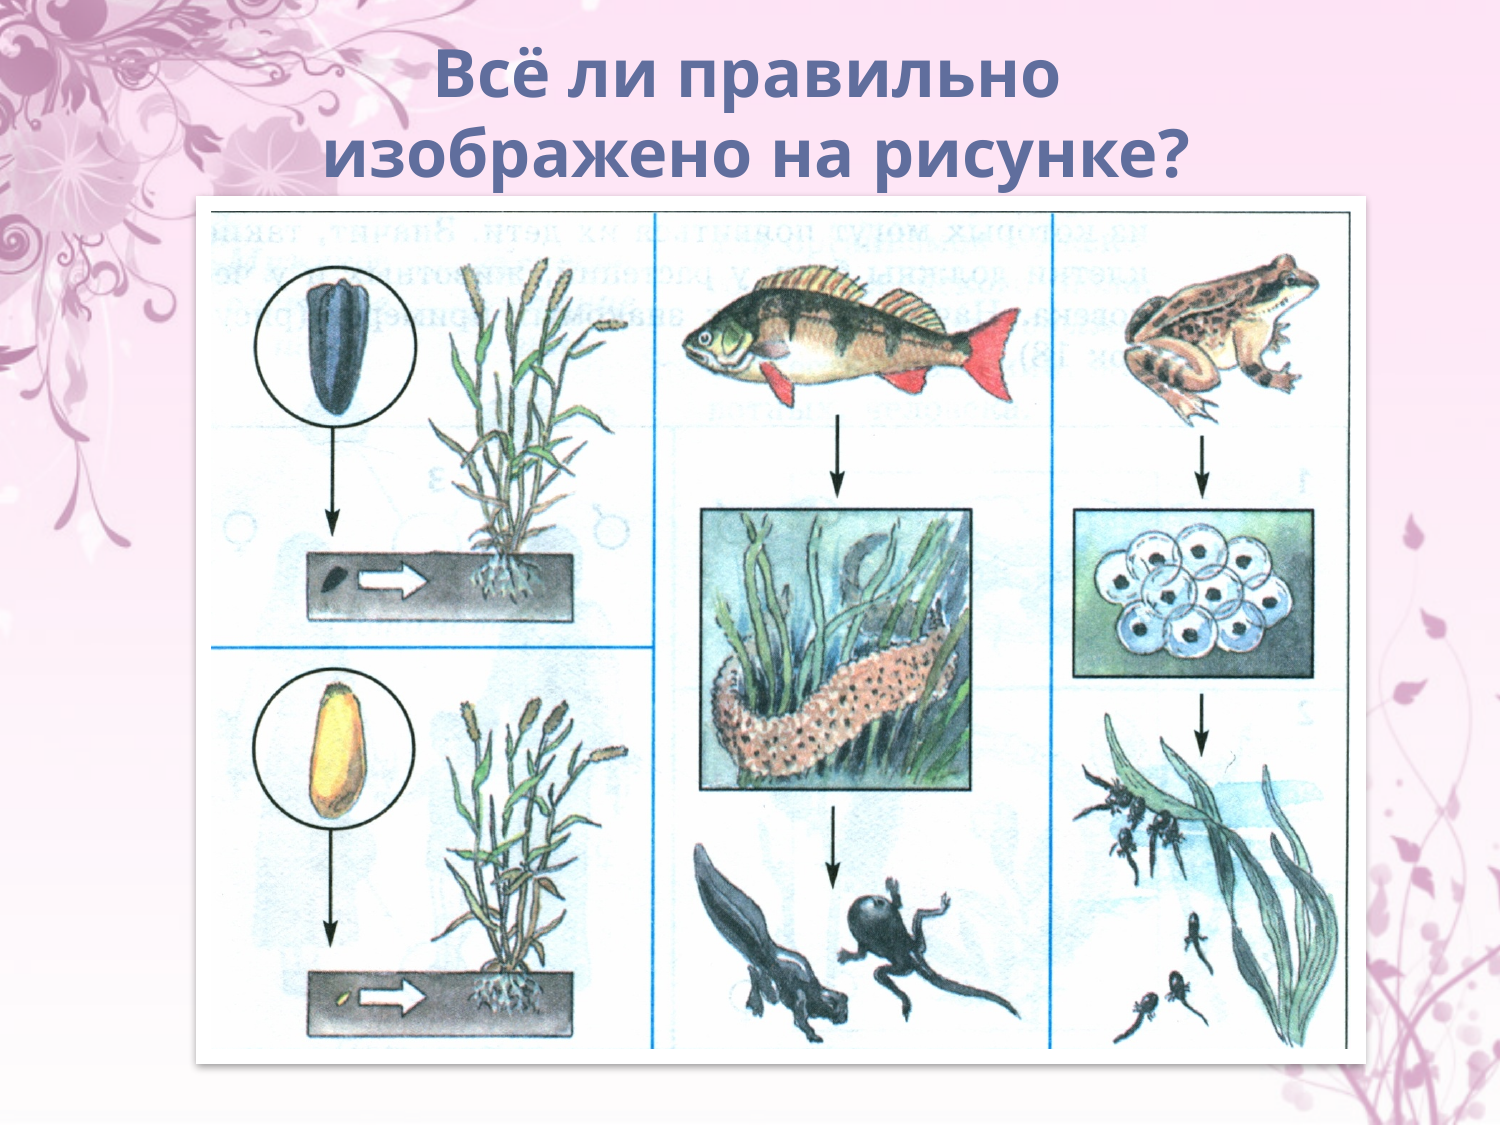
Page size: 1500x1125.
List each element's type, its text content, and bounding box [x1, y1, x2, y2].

text_box Всё ли правильно изображено на рисунке? [58, 23, 1453, 199]
picture [210, 210, 1352, 1050]
